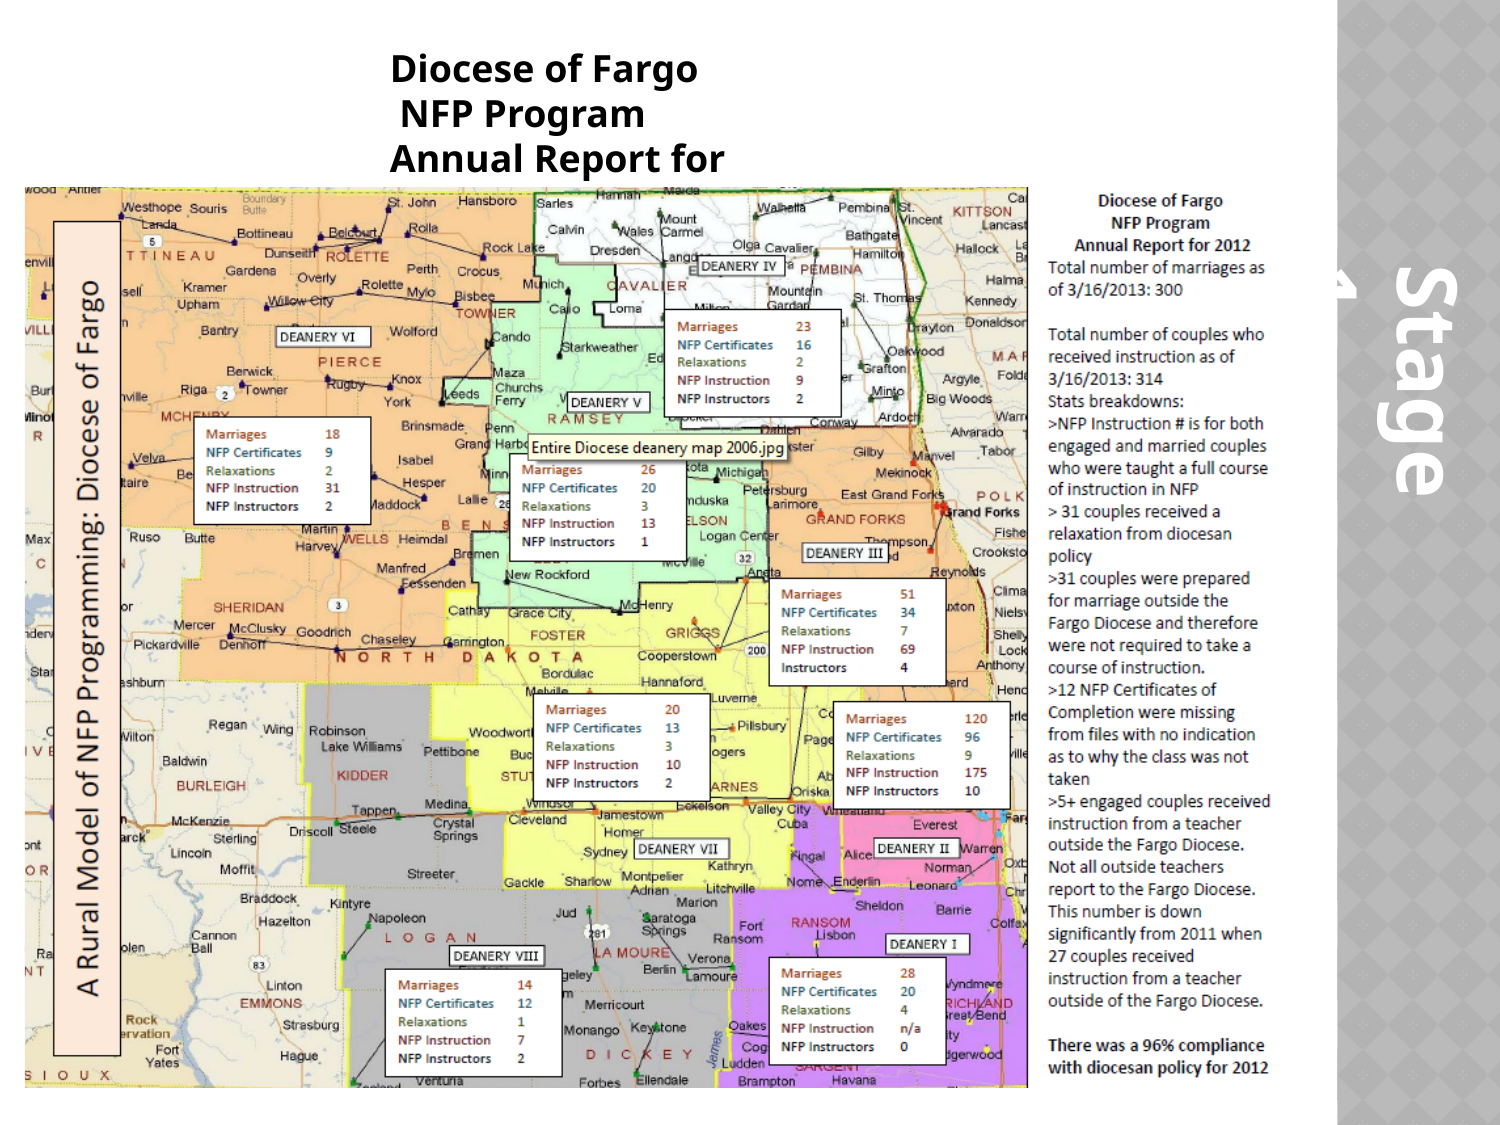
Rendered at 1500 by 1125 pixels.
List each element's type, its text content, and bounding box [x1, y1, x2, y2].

picture [24, 186, 1296, 1088]
text_box Diocese of Fargo NFP Program Annual Report for 2012 [374, 37, 825, 185]
text_box Stage 1 [1301, 249, 1489, 556]
